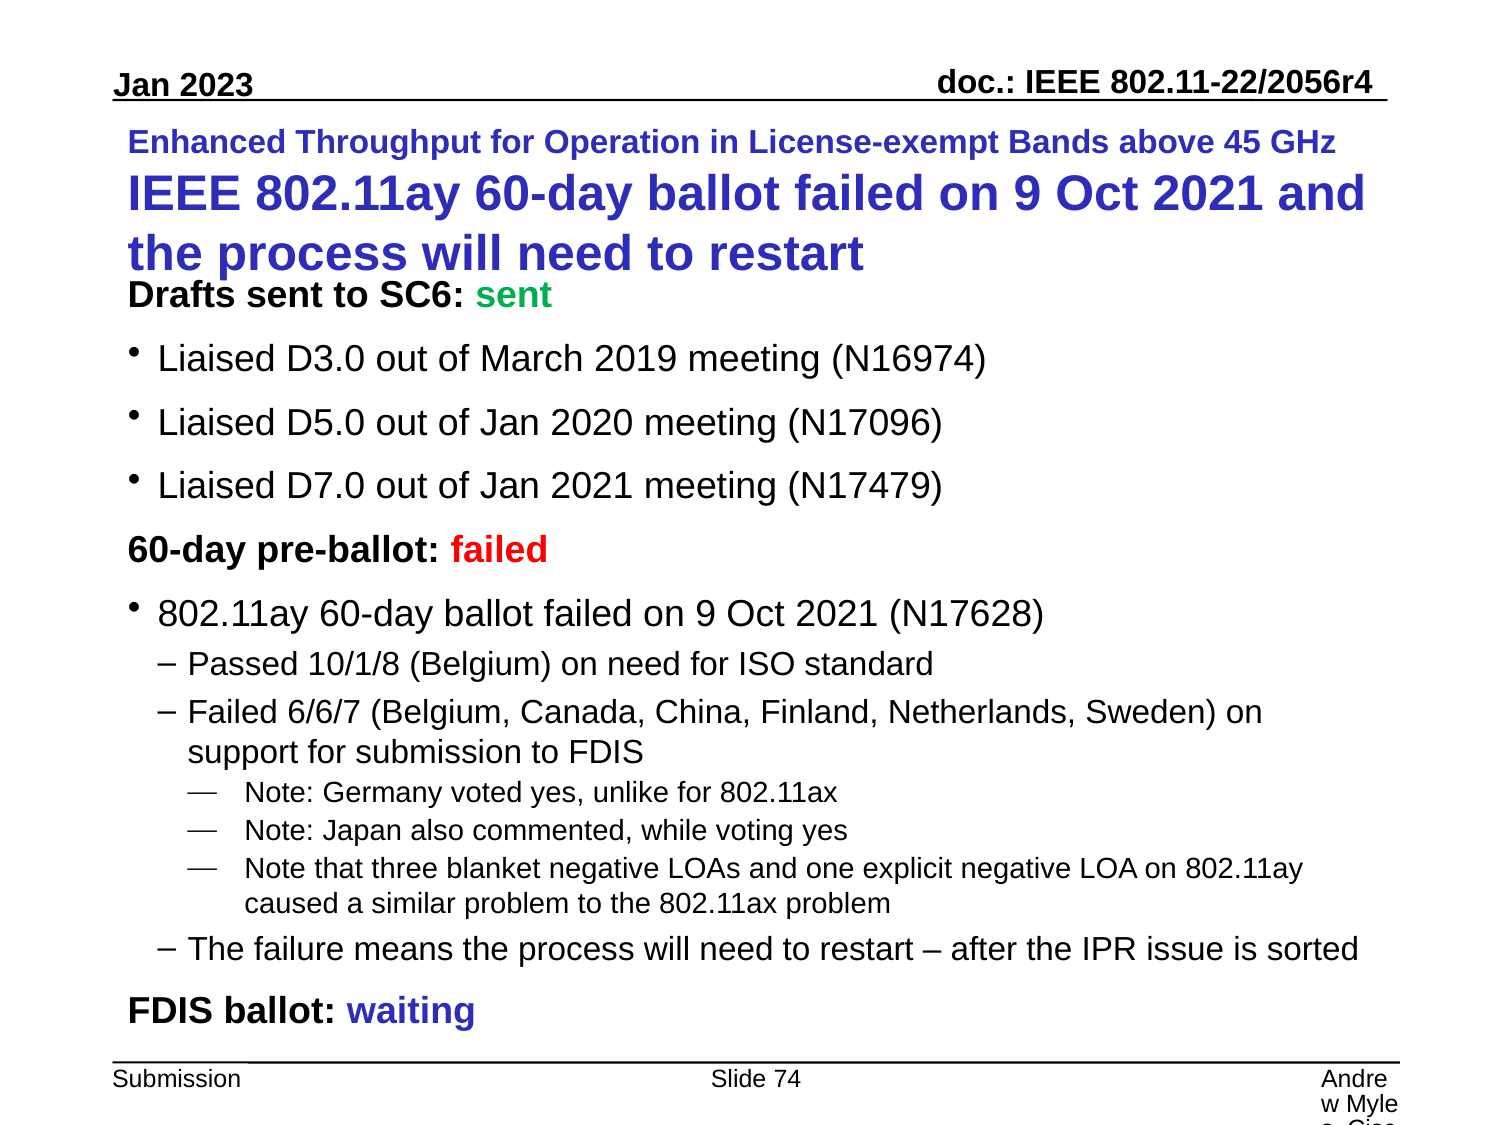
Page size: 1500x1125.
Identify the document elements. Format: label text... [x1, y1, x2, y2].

slide_number Slide 74 [709, 1061, 803, 1093]
list Drafts sent to SC6: sent Liaised D3.0 out of March 2019 meeting (N16974) Liaised D5.0 out of Jan 2020 meeting (N17096) Liaised D7.0 out of Jan 2021 meeting (N17479) 60-day pre-ballot: failed 802.11ay 60-day ballot failed on 9 Oct 2021 (N17628) Passed 10/1/8 (Belgium) on need for ISO standard Failed 6/6/7 (Belgium, Canada, China, Finland, Netherlands, Sweden) on support for submission to FDIS Note: Germany voted yes, unlike for 802.11ax Note: Japan also commented, while voting yes Note that three blanket negative LOAs and one explicit negative LOA on 802.11ay caused a similar problem to the 802.11ax problem The failure means the process will need to restart – after the IPR issue is sorted FDIS ballot: waiting [112, 262, 1388, 938]
title Enhanced Throughput for Operation in License-exempt Bands above 45 GHz IEEE 802.11ay 60-day ballot failed on 9 Oct 2021 and the process will need to restart [112, 112, 1388, 262]
footer Andrew Myles, Cisco [1320, 1061, 1402, 1093]
